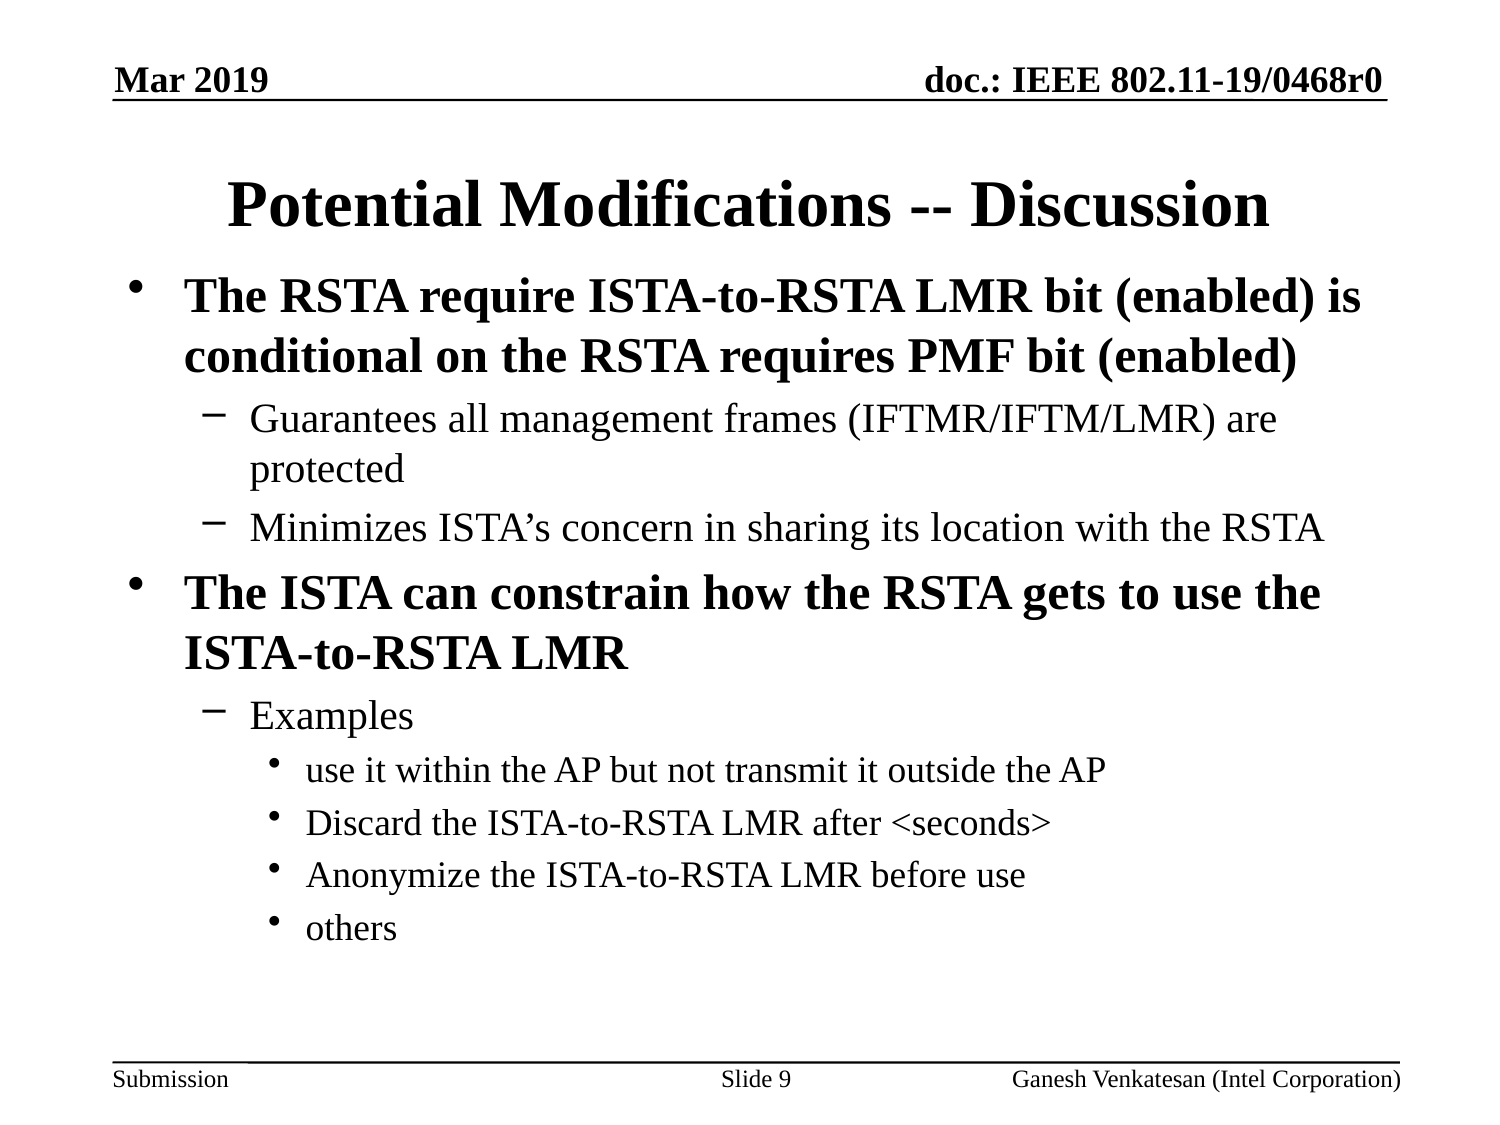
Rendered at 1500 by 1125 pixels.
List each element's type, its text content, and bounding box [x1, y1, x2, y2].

list The RSTA require ISTA-to-RSTA LMR bit (enabled) is conditional on the RSTA requires PMF bit (enabled) Guarantees all management frames (IFTMR/IFTM/LMR) are protected Minimizes ISTA’s concern in sharing its location with the RSTA The ISTA can constrain how the RSTA gets to use the ISTA-to-RSTA LMR Examples use it within the AP but not transmit it outside the AP Discard the ISTA-to-RSTA LMR after <seconds> Anonymize the ISTA-to-RSTA LMR before use others [112, 255, 1388, 988]
footer Ganesh Venkatesan (Intel Corporation) [1006, 1061, 1402, 1093]
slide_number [114, 54, 271, 101]
slide_number Slide 9 [712, 1061, 800, 1093]
title Potential Modifications -- Discussion [112, 112, 1388, 255]
